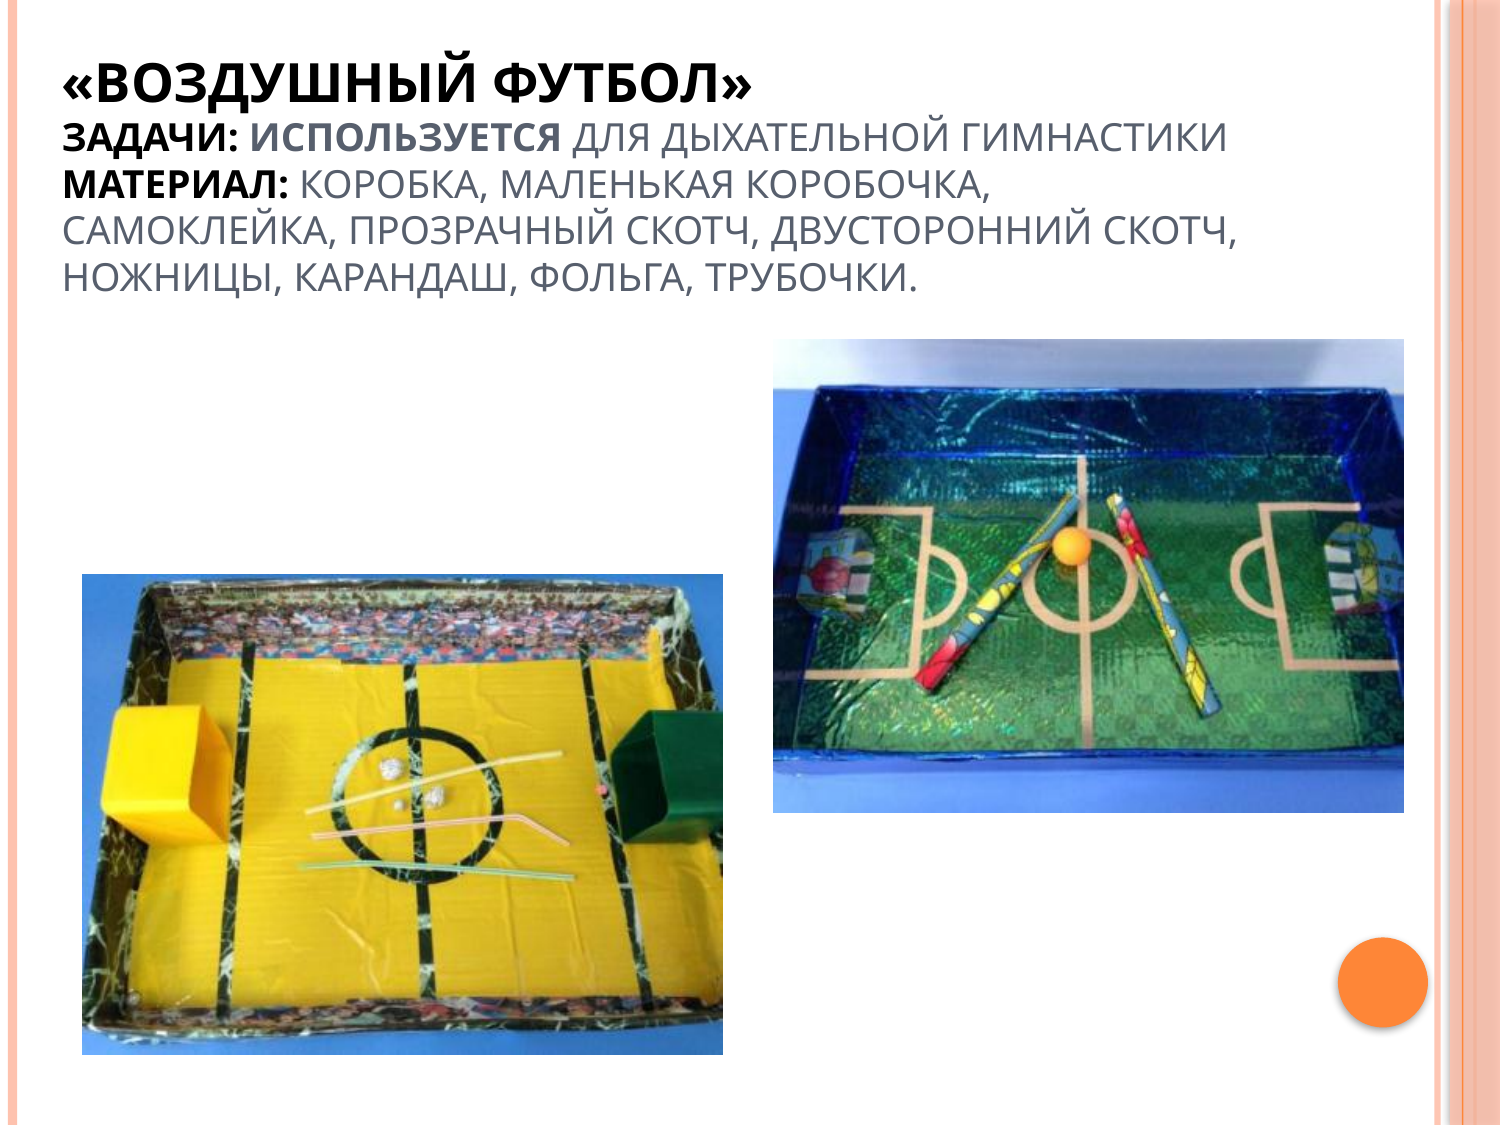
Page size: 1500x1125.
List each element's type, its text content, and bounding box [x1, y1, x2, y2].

title «Воздушный футбол» Задачи: используется для дыхательной гимнастики Материал: коробка, маленькая коробочка, самоклейка, прозрачный скотч, двусторонний скотч, ножницы, карандаш, фольга, трубочки. [46, 0, 1272, 307]
picture [772, 339, 1405, 814]
picture [81, 573, 724, 1056]
